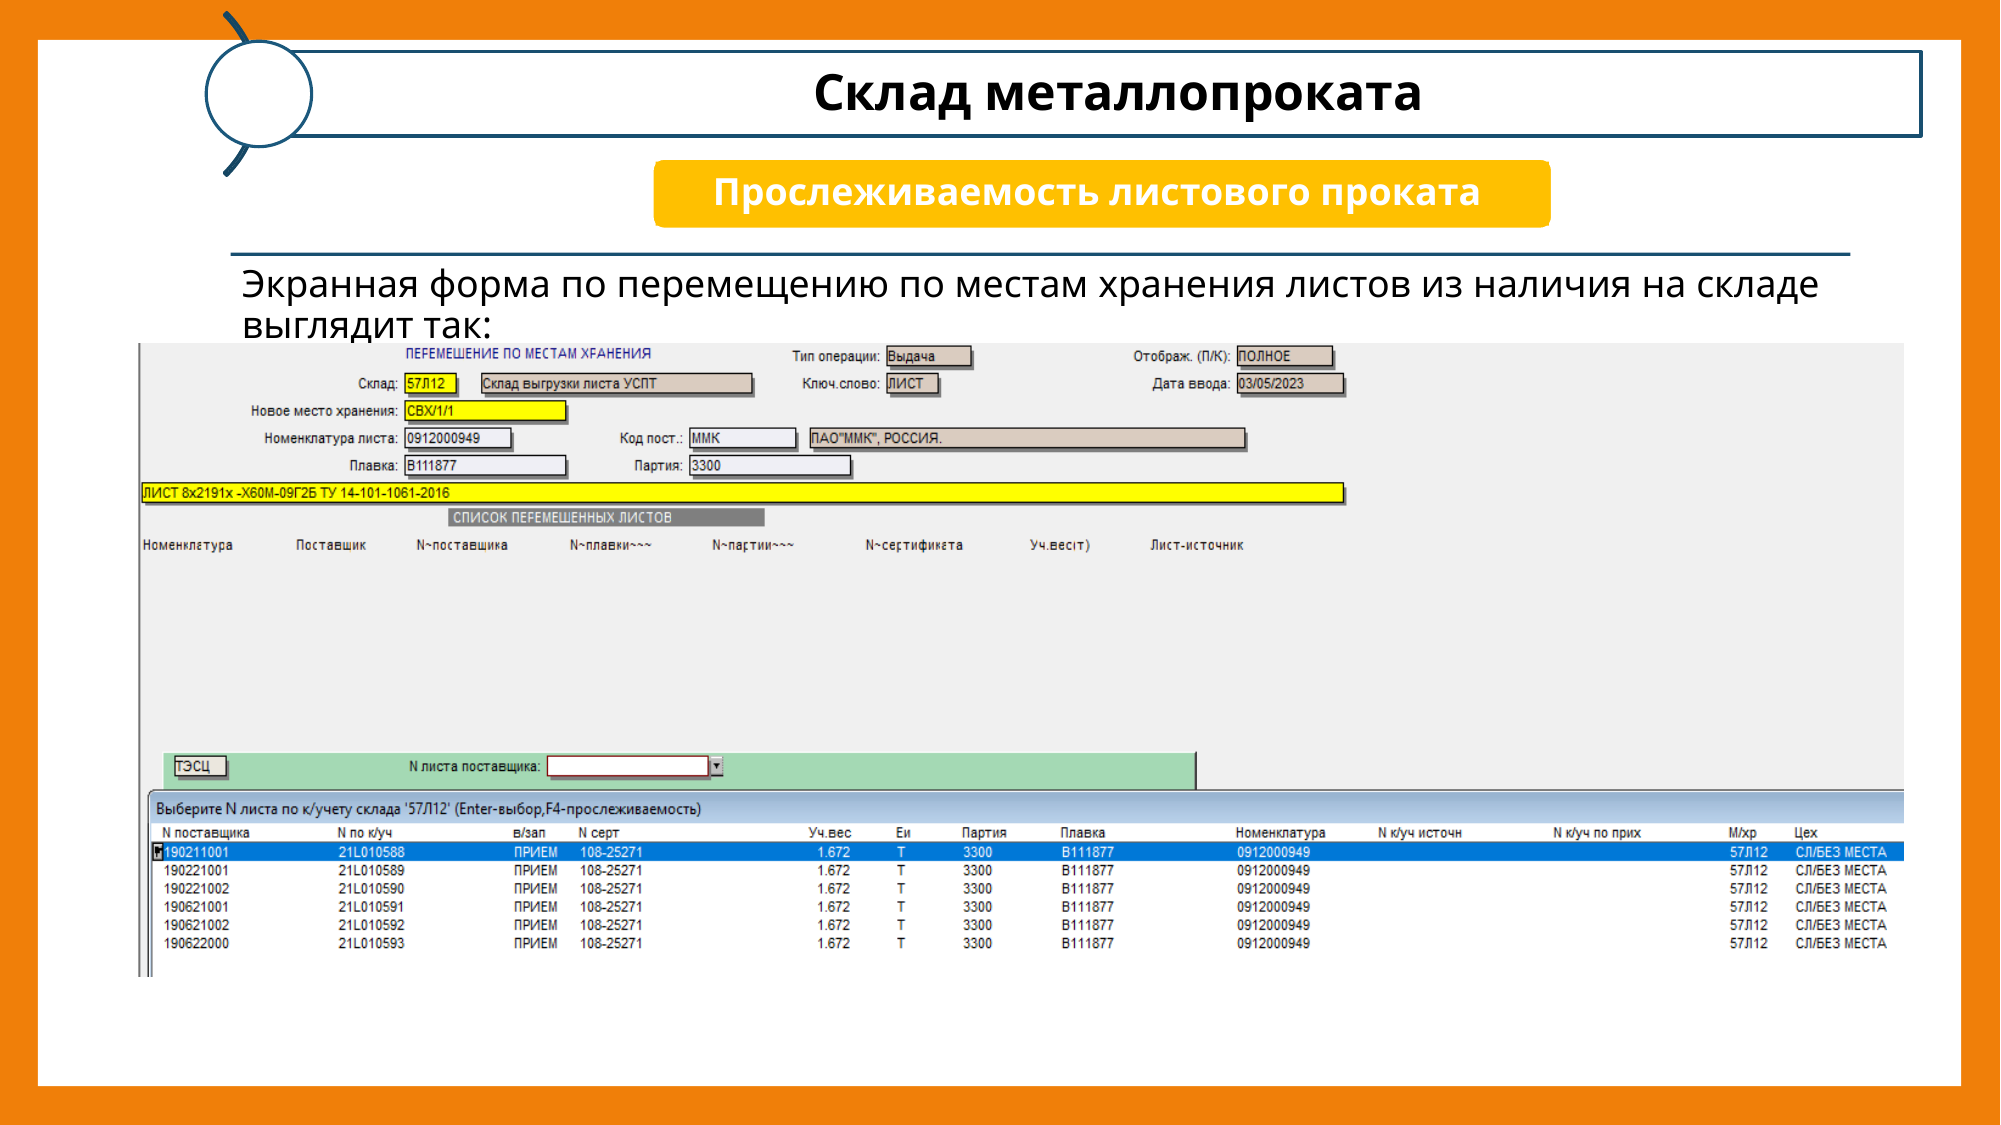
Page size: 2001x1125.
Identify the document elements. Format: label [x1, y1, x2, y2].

text_box [205, 8, 1922, 180]
text_box [651, 158, 1553, 230]
picture [138, 342, 1904, 978]
text_box [230, 253, 1851, 319]
